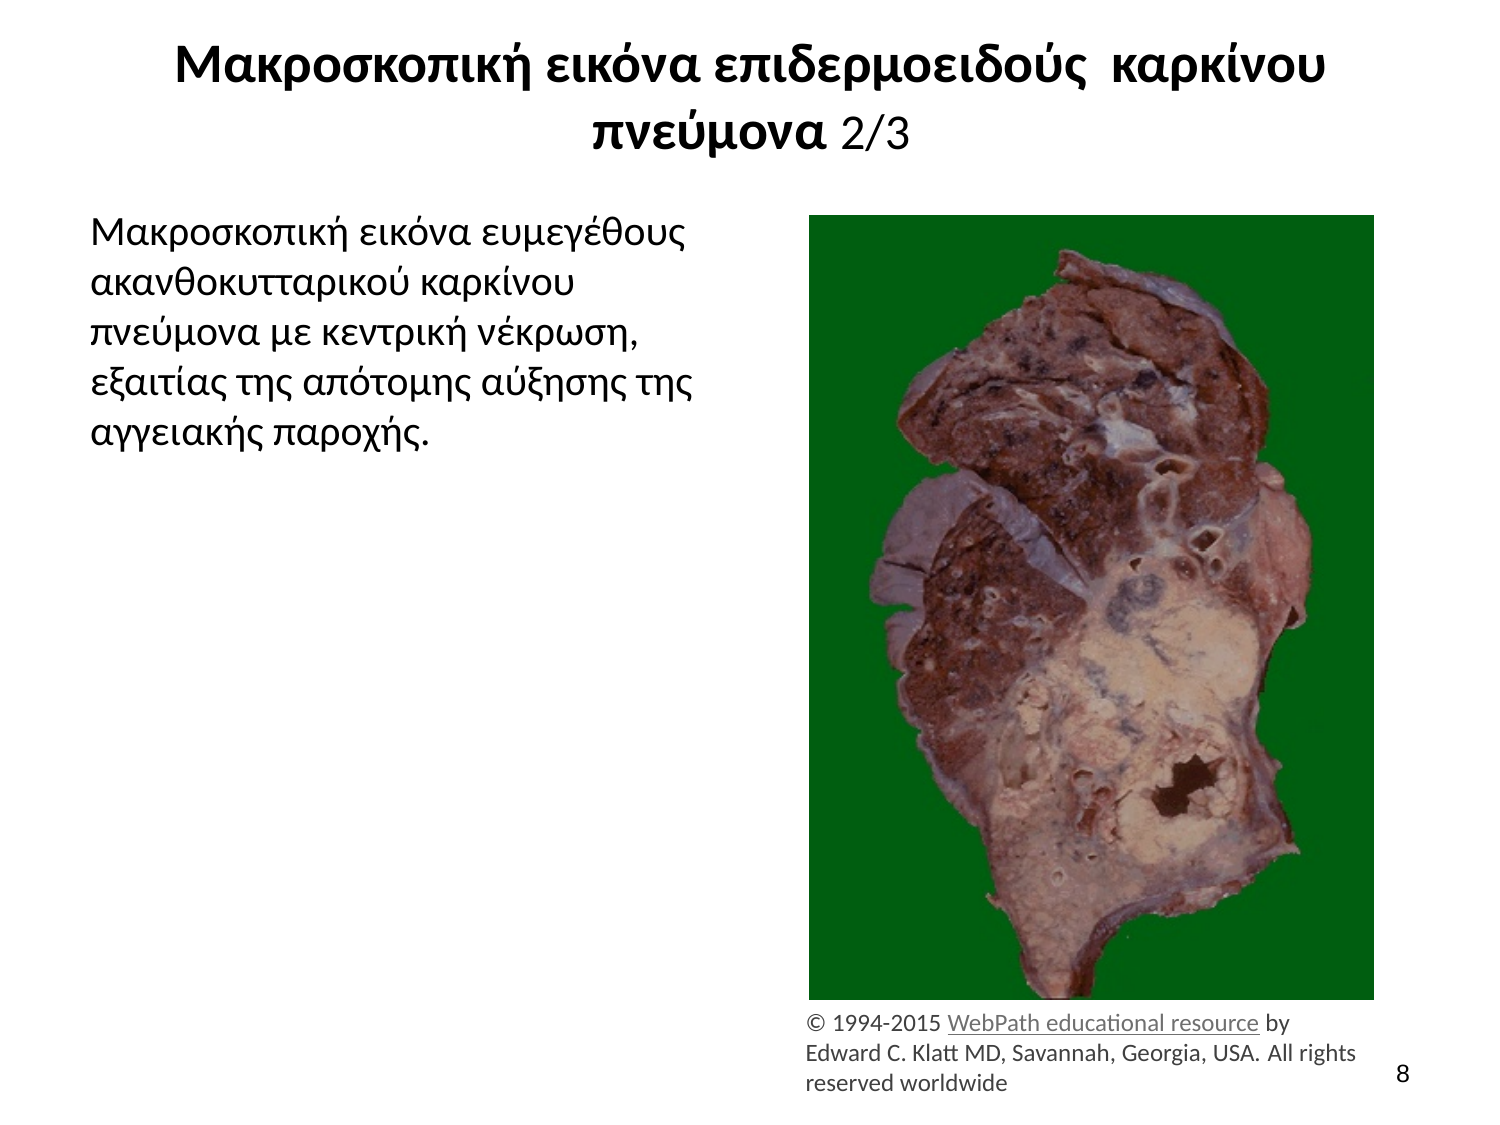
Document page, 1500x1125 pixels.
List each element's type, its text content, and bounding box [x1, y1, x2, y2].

title Μακροσκοπική εικόνα επιδερμοειδούς καρκίνου πνεύμονα 2/3 [76, 19, 1427, 169]
text_box © 1994-2015 WebPath educational resource by Edward C. Klatt MD, Savannah, Georgia, USA. All rights reserved worldwide [790, 999, 1374, 1105]
slide_number 7 [1374, 1042, 1425, 1103]
picture [808, 215, 1375, 1000]
list Μακροσκοπική εικόνα ευμεγέθους ακανθοκυτταρικού καρκίνου πνεύμονα με κεντρική νέκρωση, εξαιτίας της απότομης αύξησης της αγγειακής παροχής. [75, 196, 739, 657]
